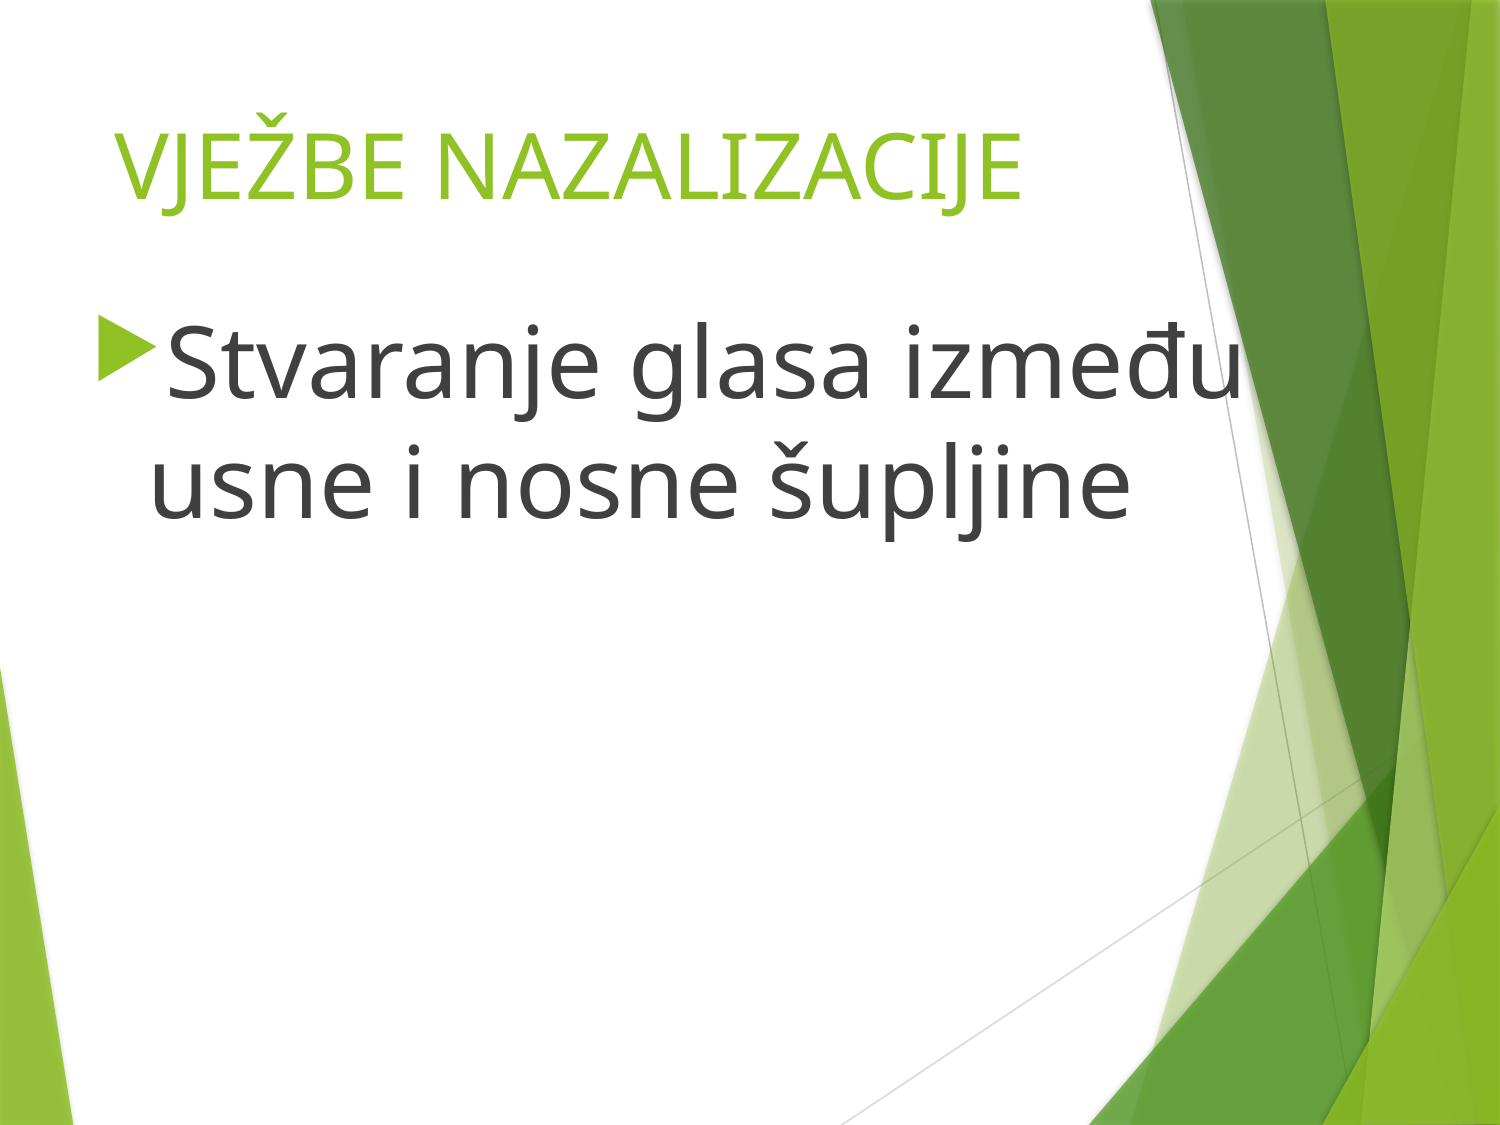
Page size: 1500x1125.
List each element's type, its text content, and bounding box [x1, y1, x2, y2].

title VJEŽBE NAZALIZACIJE [99, 99, 1142, 290]
list Stvaranje glasa između usne i nosne šupljine [76, 290, 1427, 1015]
